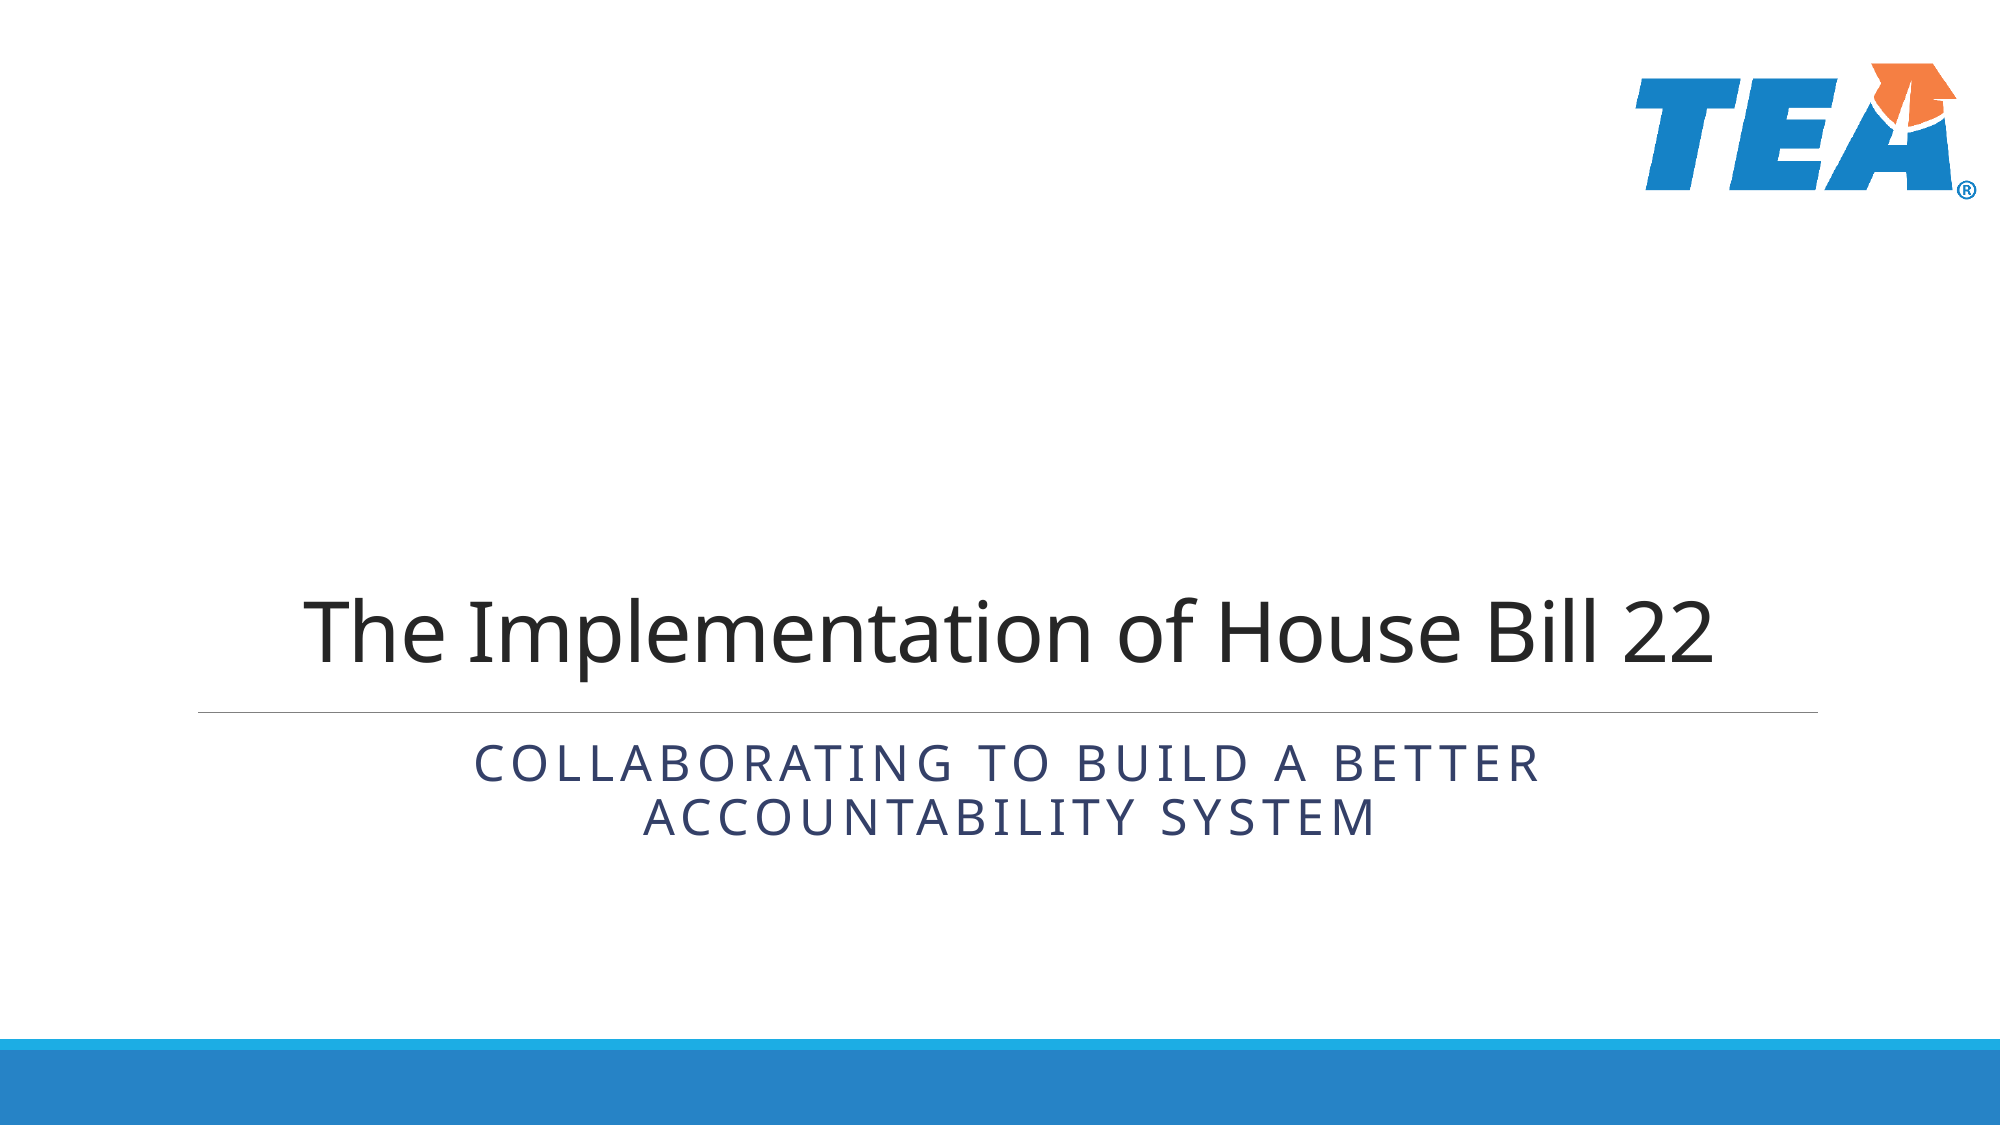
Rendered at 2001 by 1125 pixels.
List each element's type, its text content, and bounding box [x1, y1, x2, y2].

title The Implementation of House Bill 22 [201, 554, 1819, 688]
picture [1624, 57, 1985, 202]
subtitle Collaborating to Build a Better accountability system [201, 730, 1819, 820]
